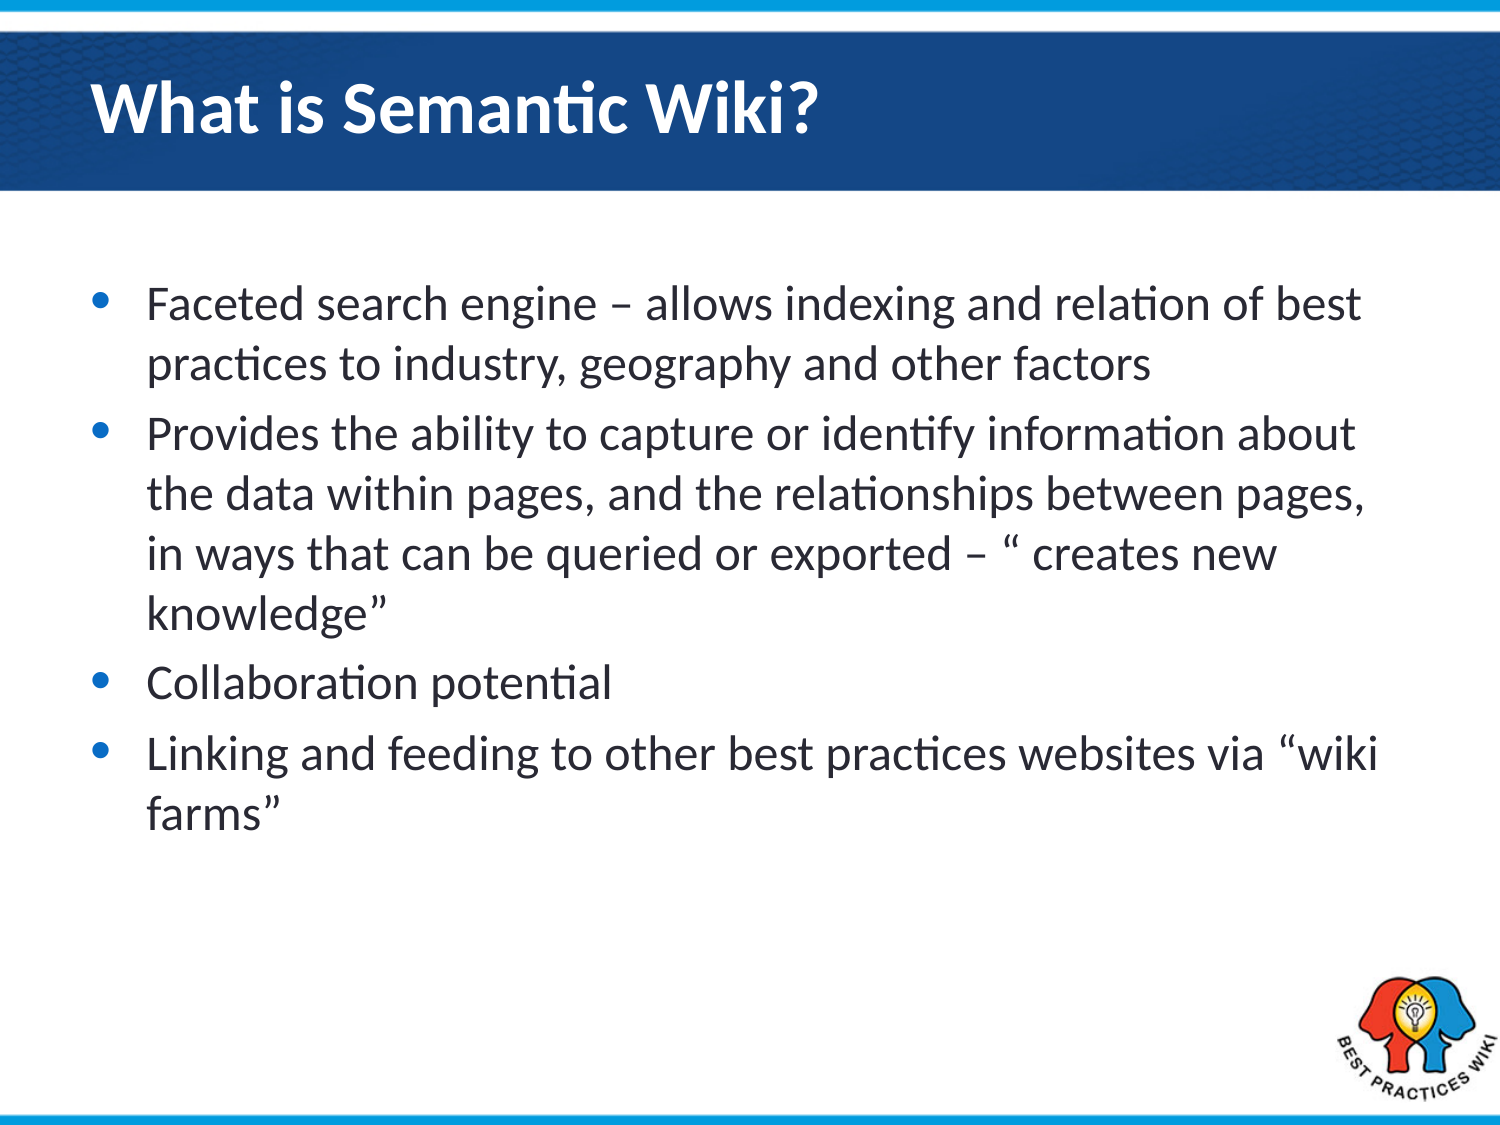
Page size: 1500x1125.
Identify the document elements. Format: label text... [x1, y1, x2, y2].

title What is Semantic Wiki? [75, 9, 1425, 198]
picture [0, 11, 1500, 1115]
list Faceted search engine – allows indexing and relation of best practices to industry, geography and other factors Provides the ability to capture or identify information about the data within pages, and the relationships between pages, in ways that can be queried or exported – “ creates new knowledge” Collaboration potential Linking and feeding to other best practices websites via “wiki farms” [75, 262, 1425, 1005]
